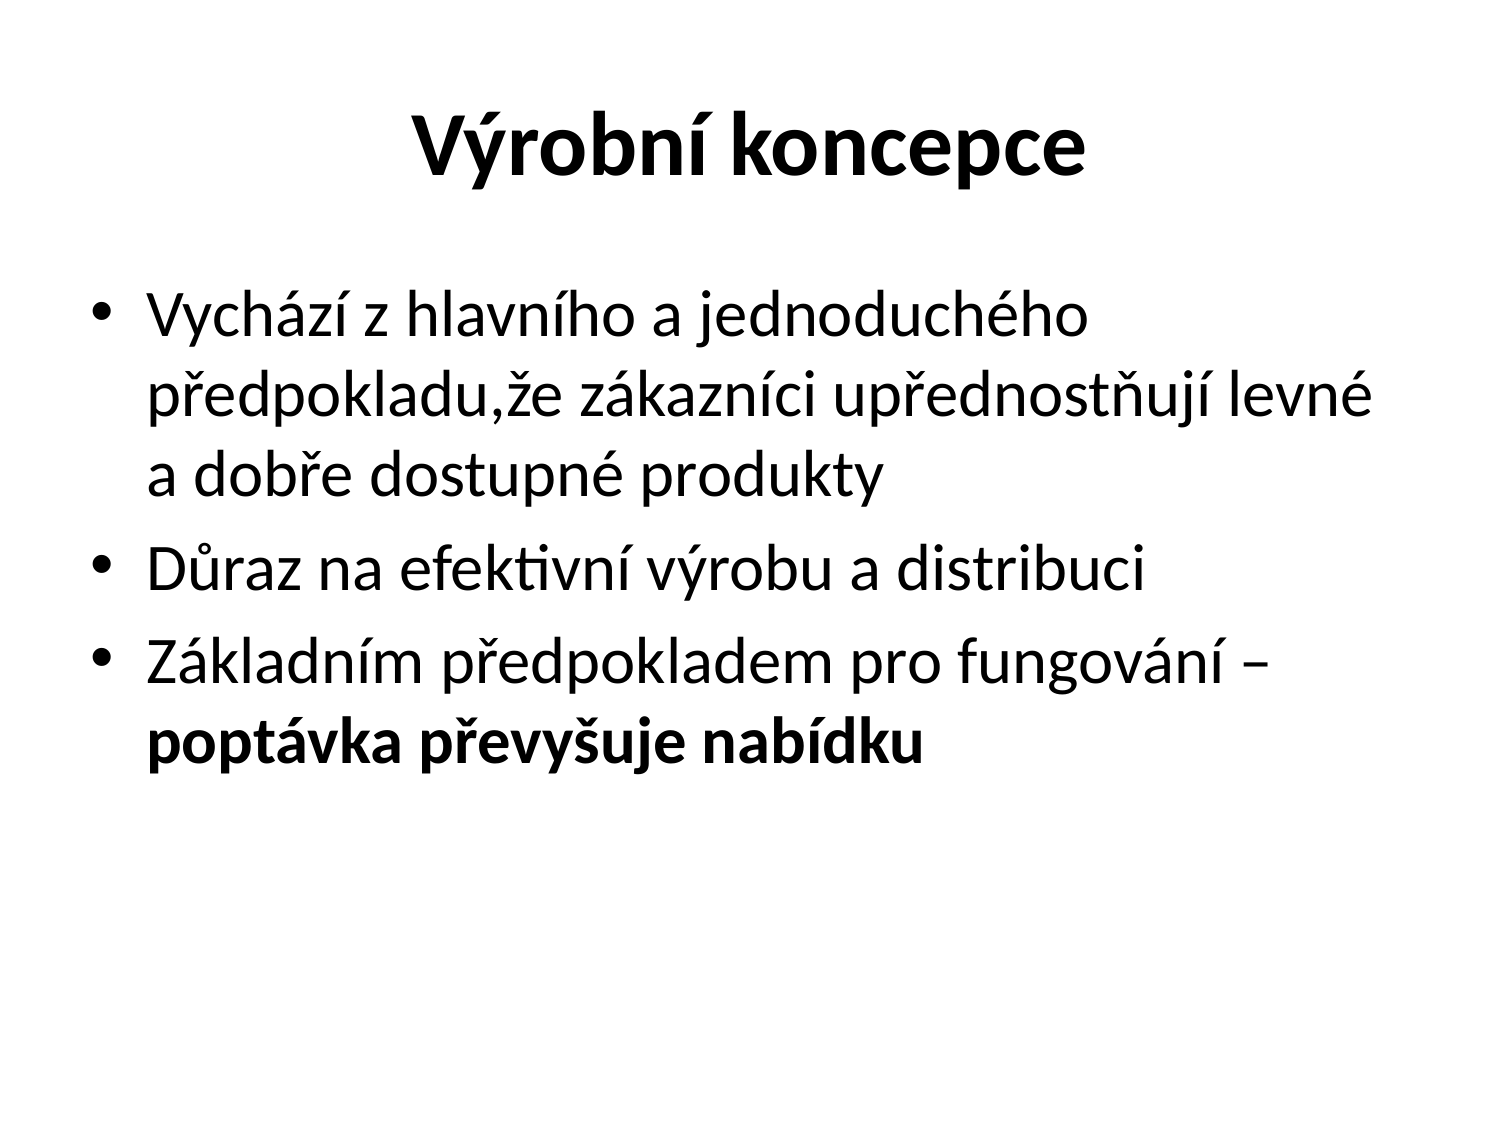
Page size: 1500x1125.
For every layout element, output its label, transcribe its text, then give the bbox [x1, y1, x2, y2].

list Vychází z hlavního a jednoduchého předpokladu,že zákazníci upřednostňují levné a dobře dostupné produkty Důraz na efektivní výrobu a distribuci Základním předpokladem pro fungování – poptávka převyšuje nabídku [75, 262, 1425, 1005]
title Výrobní koncepce [75, 45, 1425, 233]
